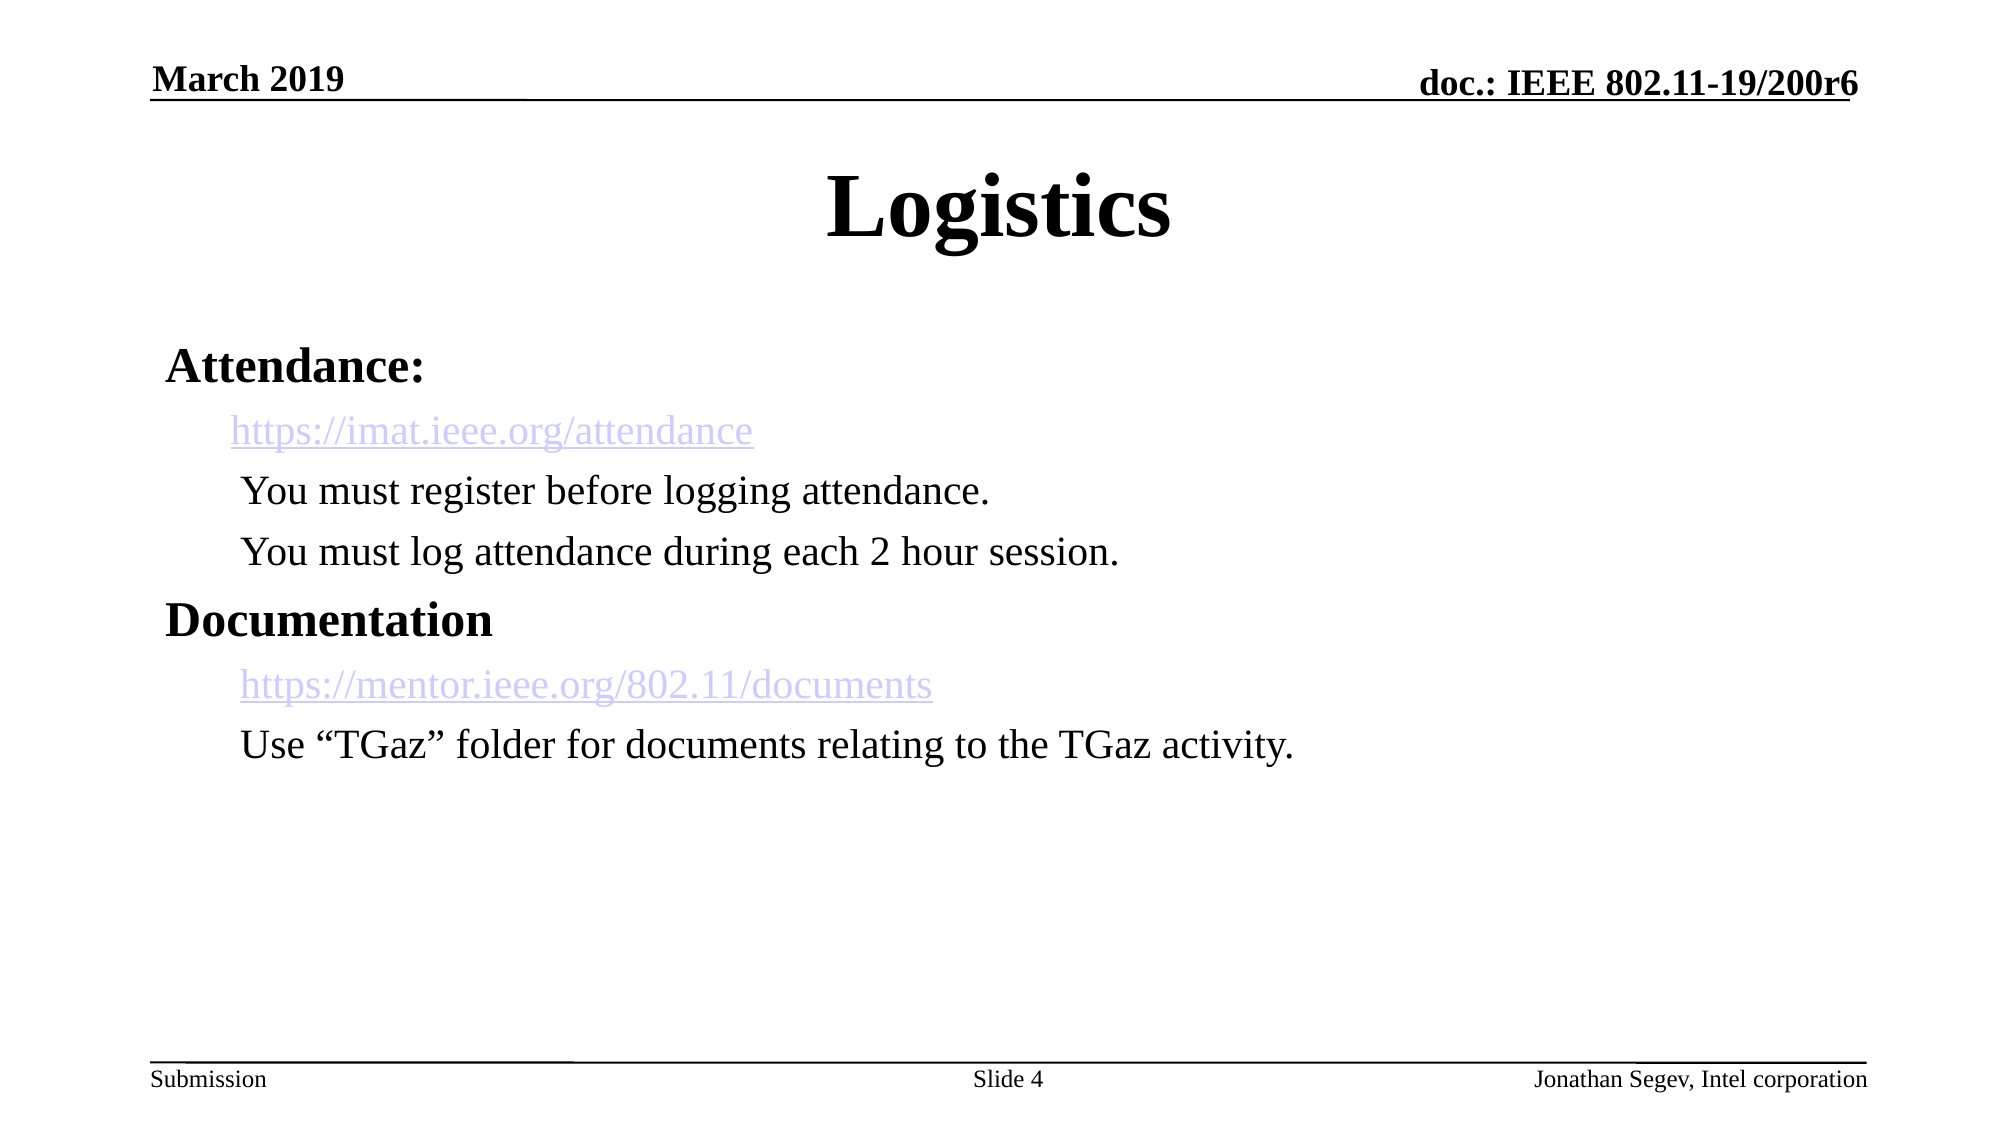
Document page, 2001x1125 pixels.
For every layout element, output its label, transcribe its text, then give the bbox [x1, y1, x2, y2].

slide_number Slide 4 [950, 1061, 1067, 1123]
list Attendance: https://imat.ieee.org/attendance You must register before logging attendance. You must log attendance during each 2 hour session. Documentation https://mentor.ieee.org/802.11/documents Use “TGaz” folder for documents relating to the TGaz activity. [149, 324, 1850, 1000]
footer Jonathan Segev, Intel corporation [1171, 1061, 1869, 1093]
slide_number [152, 54, 563, 100]
title Logistics [149, 112, 1850, 288]
